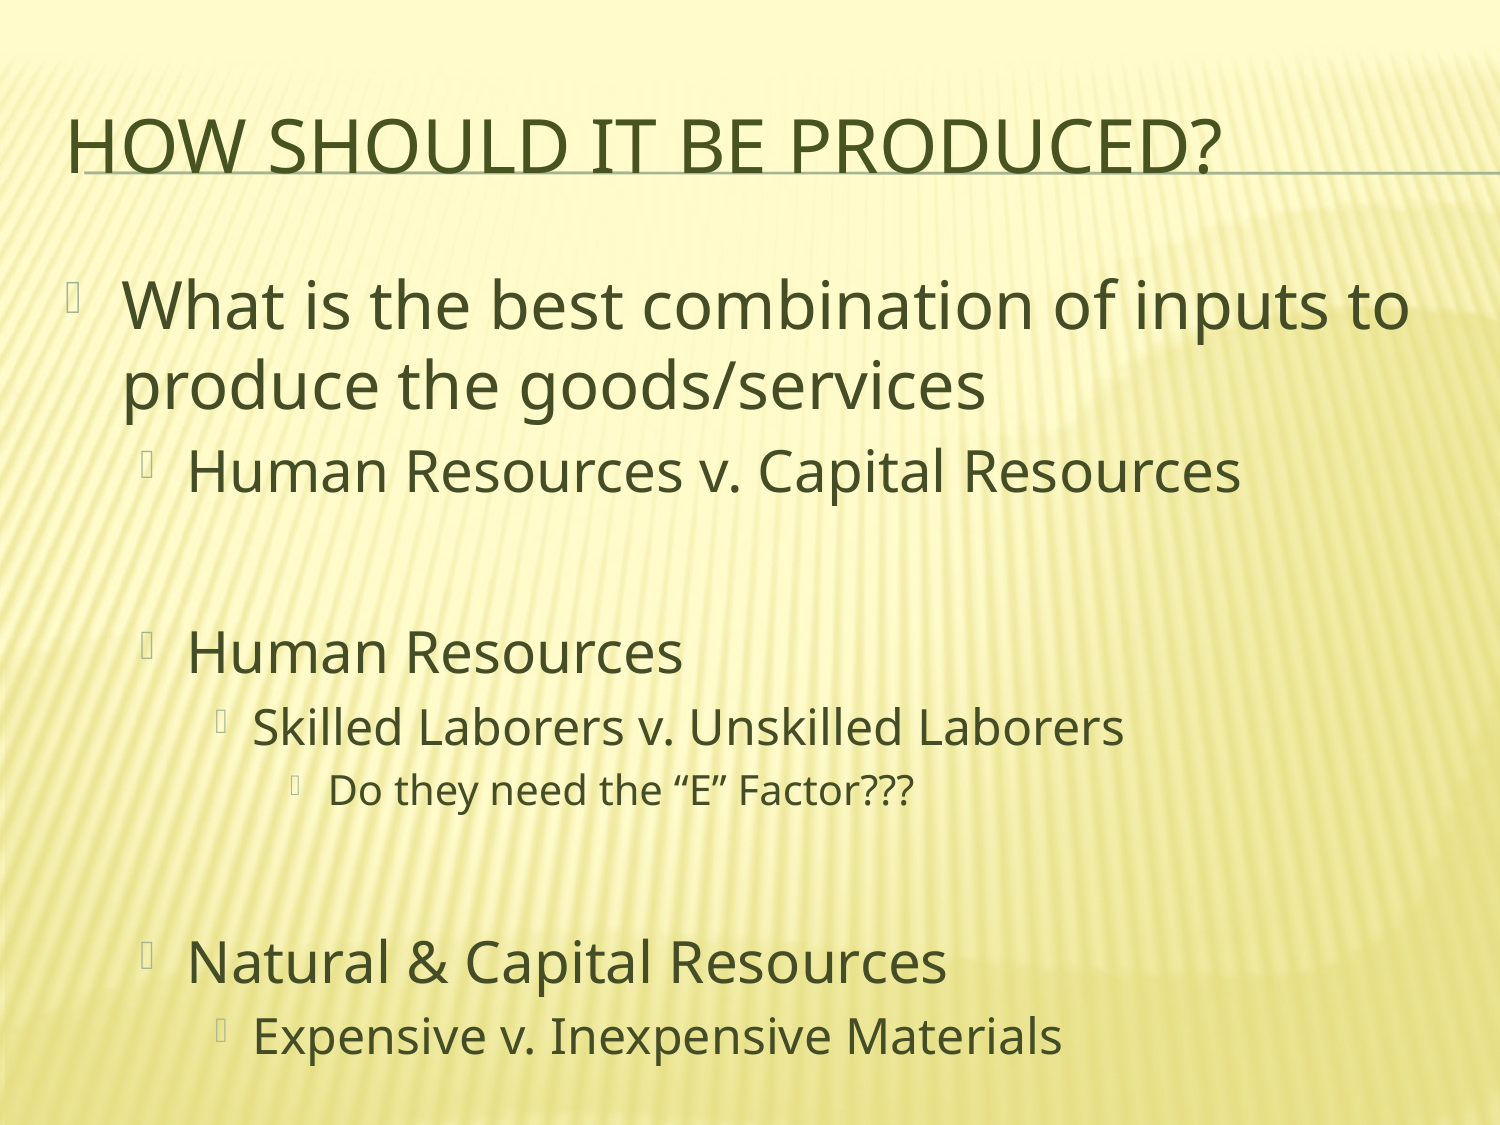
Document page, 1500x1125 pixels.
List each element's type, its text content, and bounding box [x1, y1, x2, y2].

title How Should it be Produced? [50, 75, 1475, 213]
list What is the best combination of inputs to produce the goods/services Human Resources v. Capital Resources Human Resources Skilled Laborers v. Unskilled Laborers Do they need the “E” Factor??? Natural & Capital Resources Expensive v. Inexpensive Materials [50, 254, 1475, 998]
